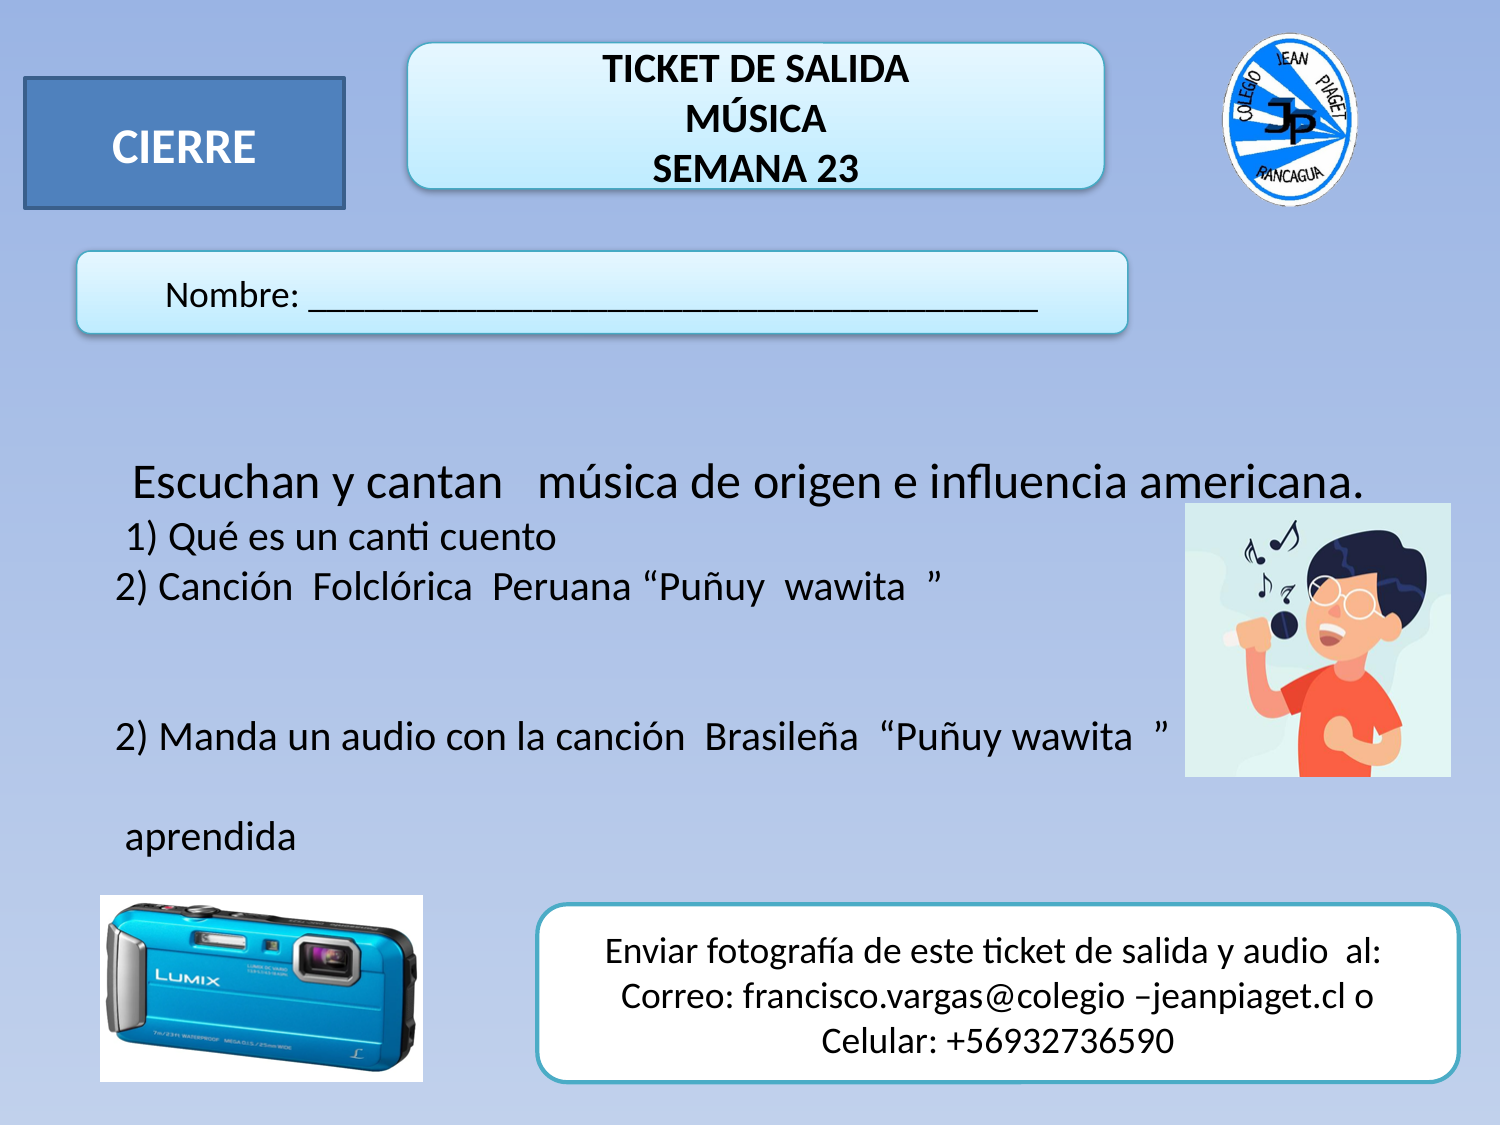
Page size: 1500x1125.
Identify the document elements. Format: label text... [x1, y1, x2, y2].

text_box Nombre: _______________________________________ [75, 250, 1129, 335]
text_box TICKET DE SALIDA MÚSICA SEMANA 23 [406, 41, 1106, 190]
text_box Escuchan y cantan música de origen e influencia americana. 1) Qué es un canti cuento 2) Canción Folclórica Peruana “Puñuy wawita ” 2) Manda un audio con la canción Brasileña “Puñuy wawita ” aprendida [100, 441, 1459, 1107]
picture [100, 895, 423, 1082]
picture [1189, 30, 1397, 209]
text_box CIERRE [23, 76, 346, 210]
picture [1184, 503, 1452, 778]
